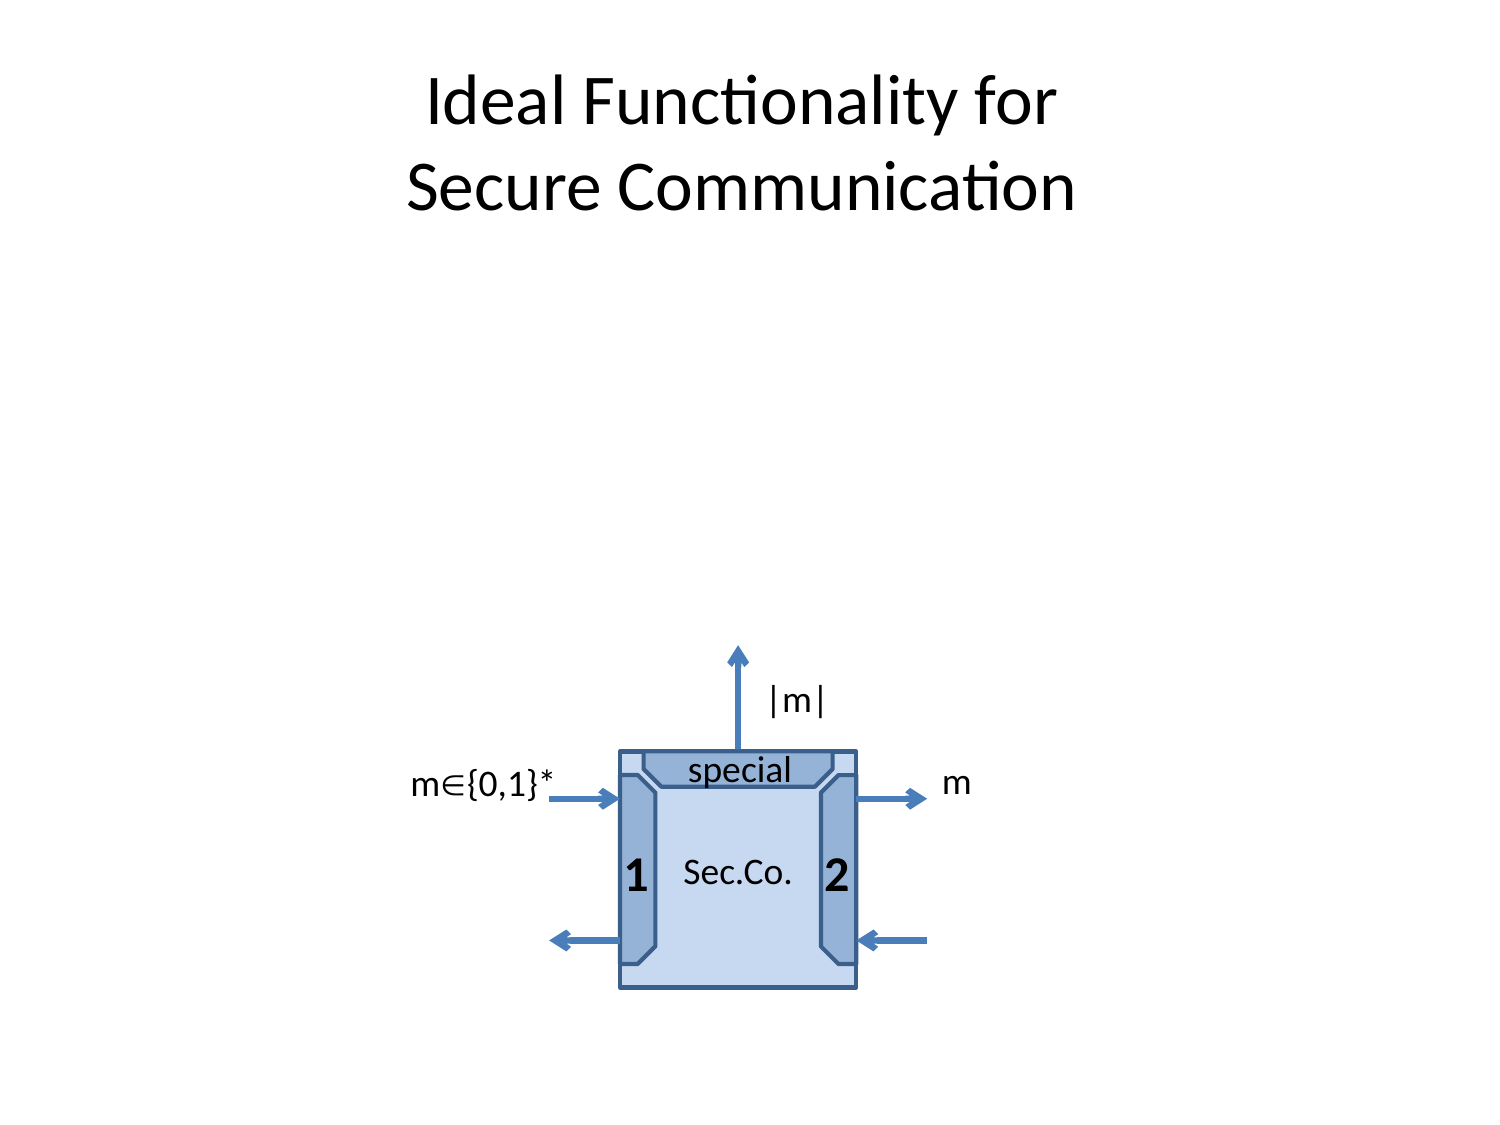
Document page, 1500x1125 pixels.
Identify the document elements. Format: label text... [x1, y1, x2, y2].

text_box 1 [608, 834, 664, 909]
text_box [807, 749, 835, 789]
text_box m [927, 749, 1117, 810]
text_box |m| [749, 667, 939, 727]
text_box [617, 909, 658, 967]
text_box m{0,1}* [395, 751, 585, 812]
title Ideal Functionality for Secure Communication [75, 45, 1425, 233]
text_box 2 [809, 834, 865, 909]
text_box [818, 909, 859, 967]
text_box [617, 772, 658, 834]
text_box special [673, 738, 807, 798]
text_box Sec.Co. [618, 749, 858, 990]
text_box [818, 773, 859, 834]
text_box [641, 749, 673, 789]
